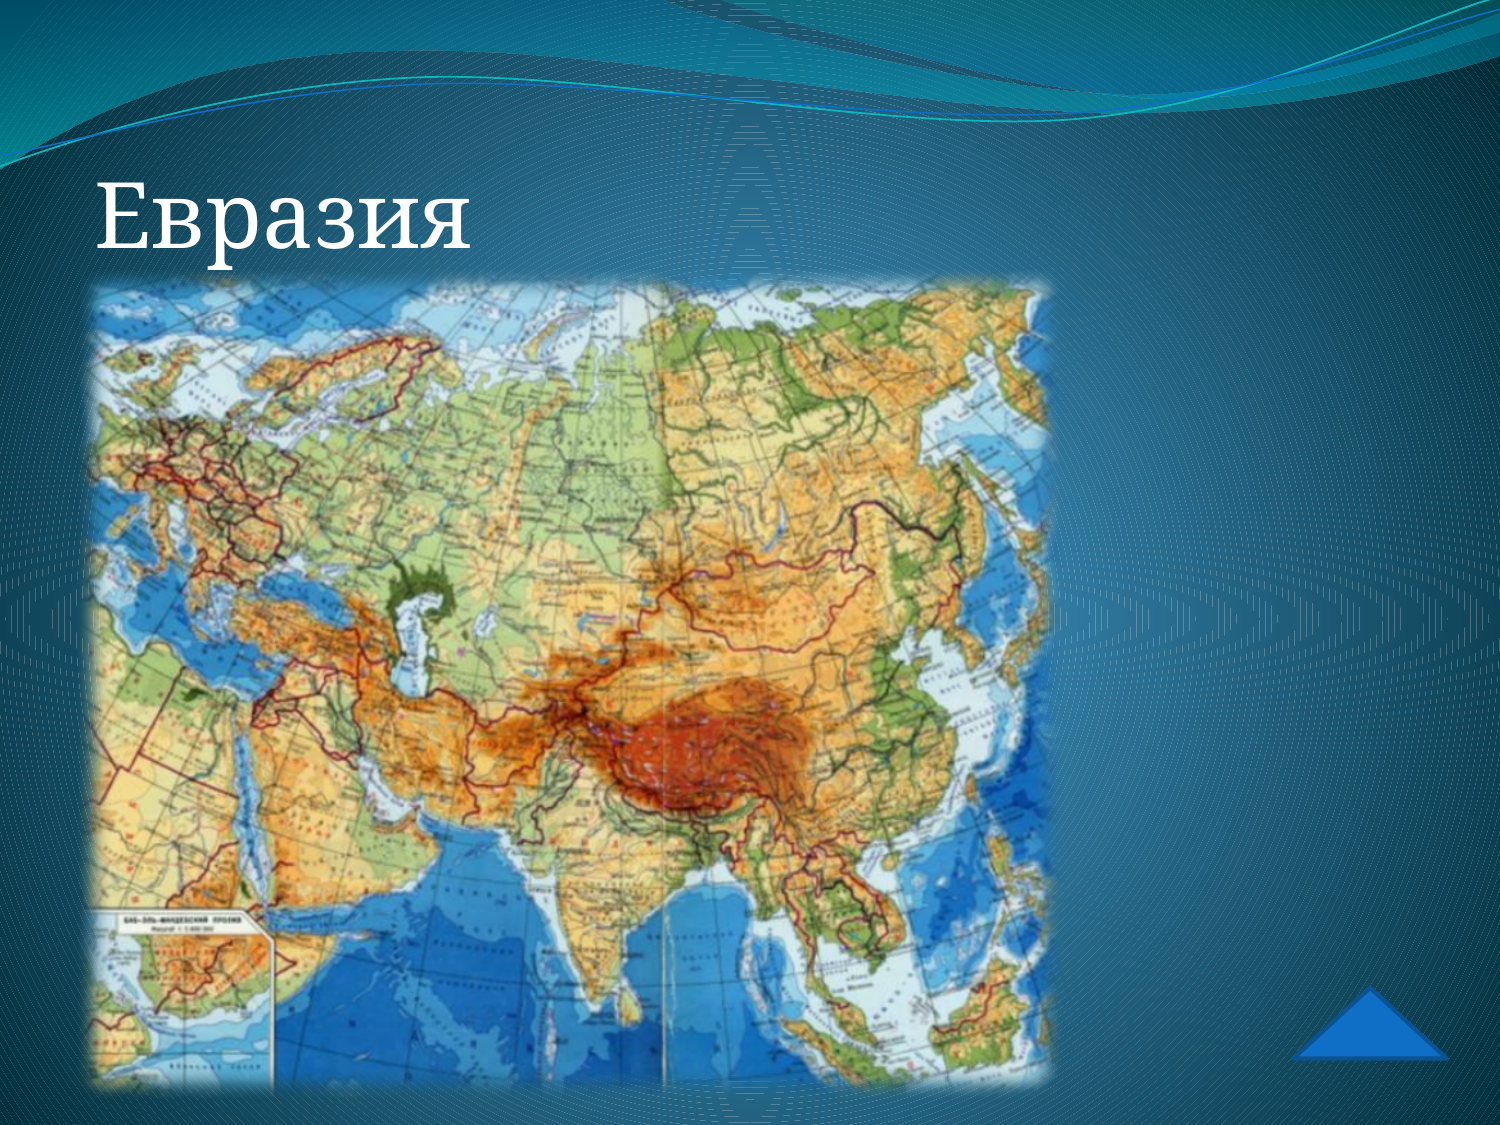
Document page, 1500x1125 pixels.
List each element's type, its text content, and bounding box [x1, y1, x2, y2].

text_box [1291, 986, 1449, 1061]
picture [76, 266, 1064, 1102]
list Евразия [86, 149, 1362, 362]
